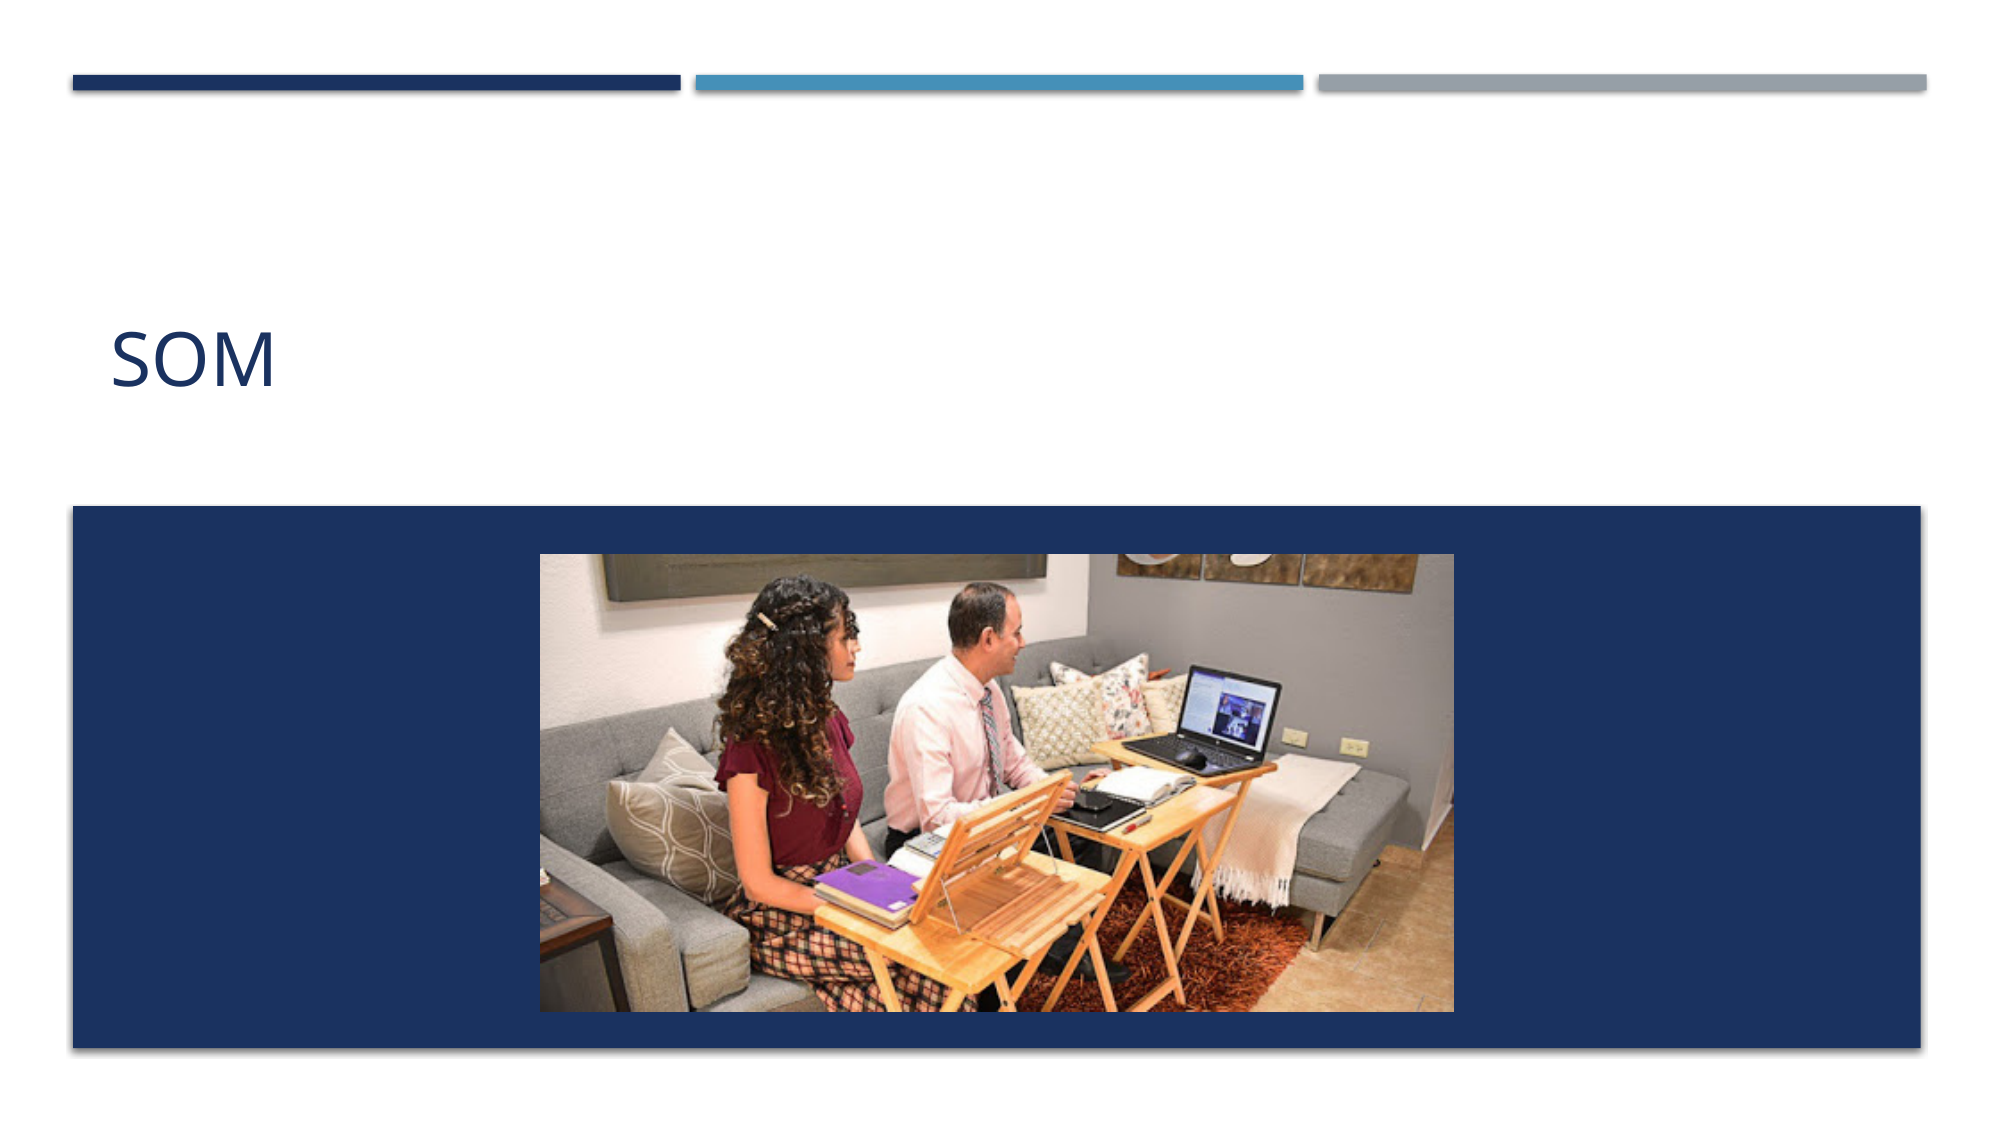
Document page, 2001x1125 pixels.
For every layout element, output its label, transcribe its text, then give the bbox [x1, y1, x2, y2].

picture [539, 553, 1455, 1012]
title SOM [95, 167, 1899, 410]
